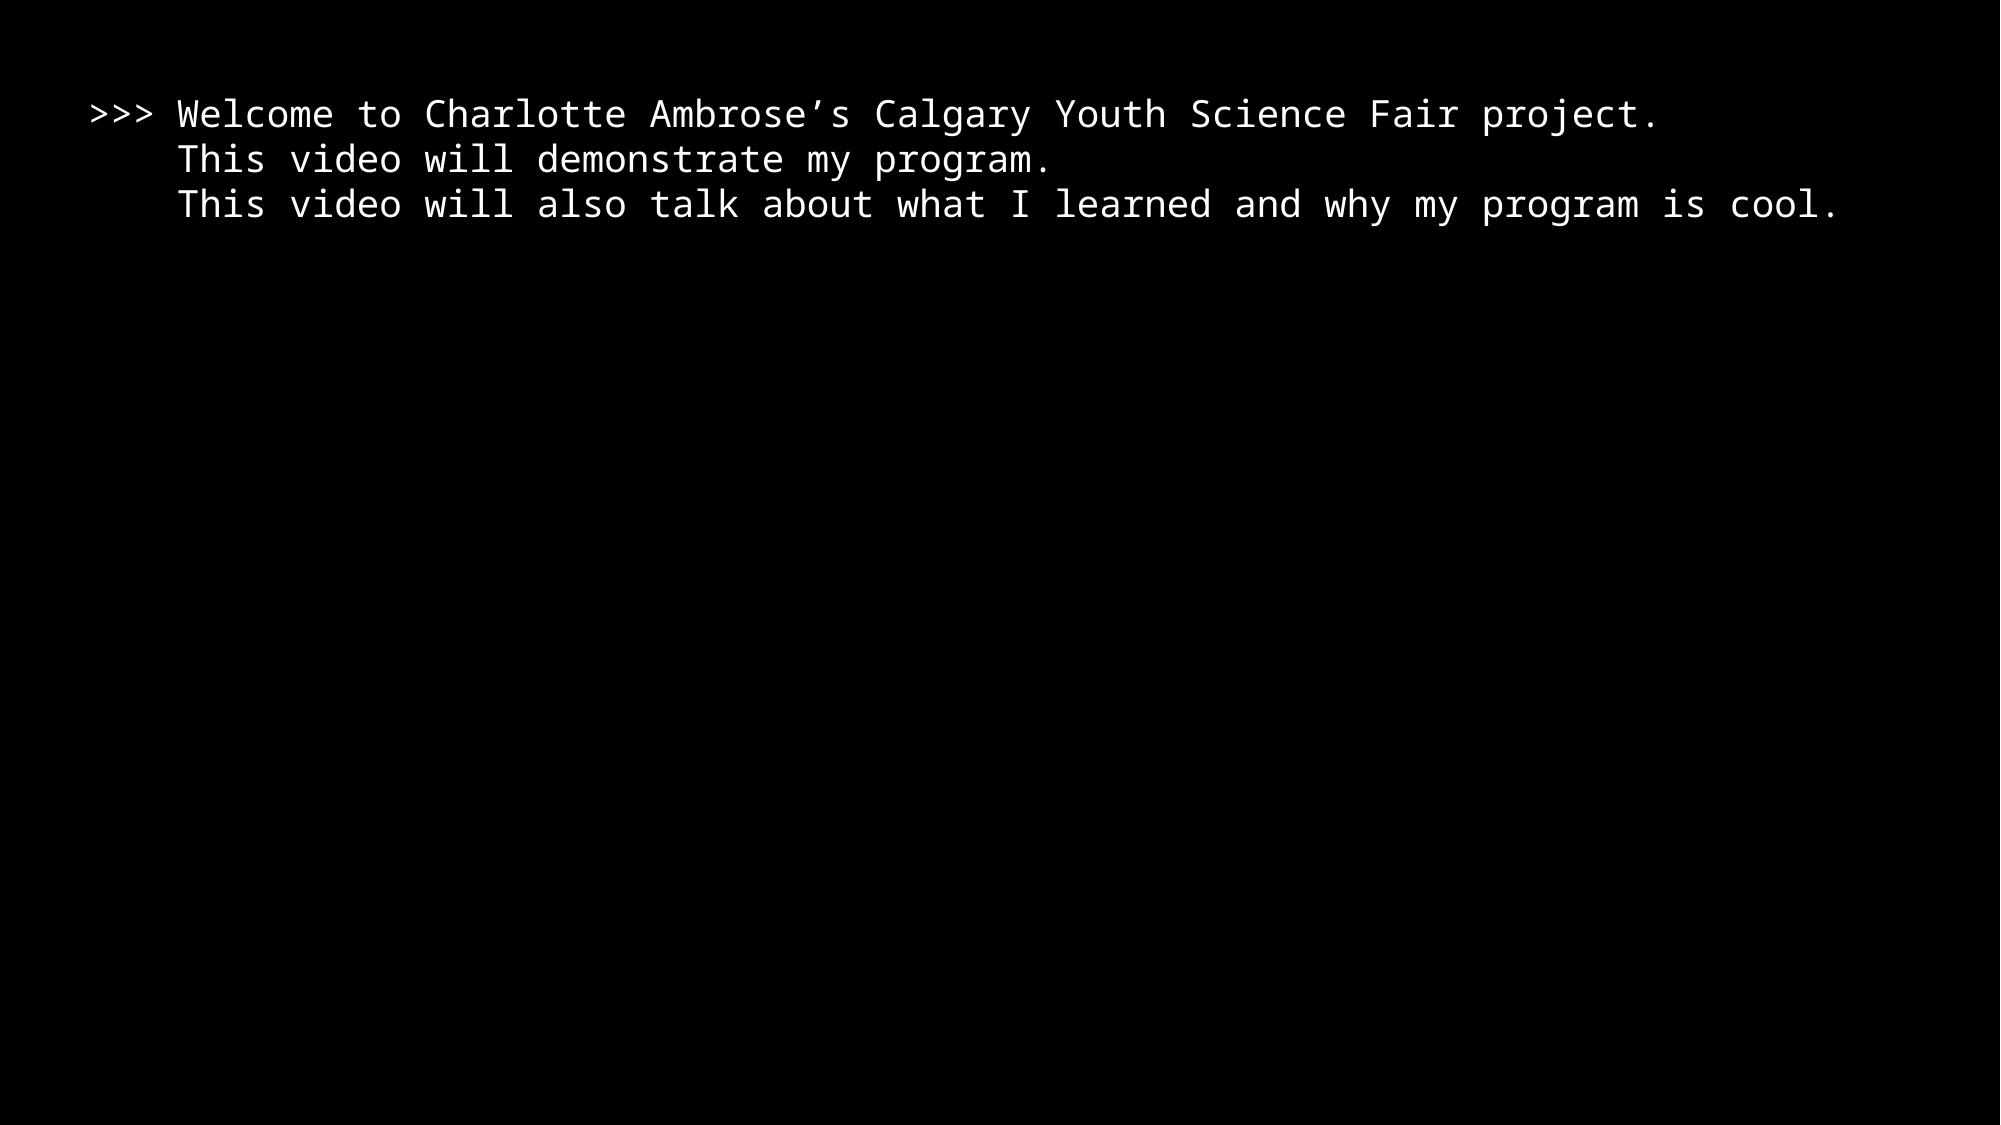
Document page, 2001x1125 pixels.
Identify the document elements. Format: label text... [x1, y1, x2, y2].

text_box Welcome to Charlotte Ambrose’s Calgary Youth Science Fair project. This video will demonstrate my program. This video will also talk about what I learned and why my program is cool. [162, 82, 1878, 233]
text_box >>> [73, 82, 162, 143]
